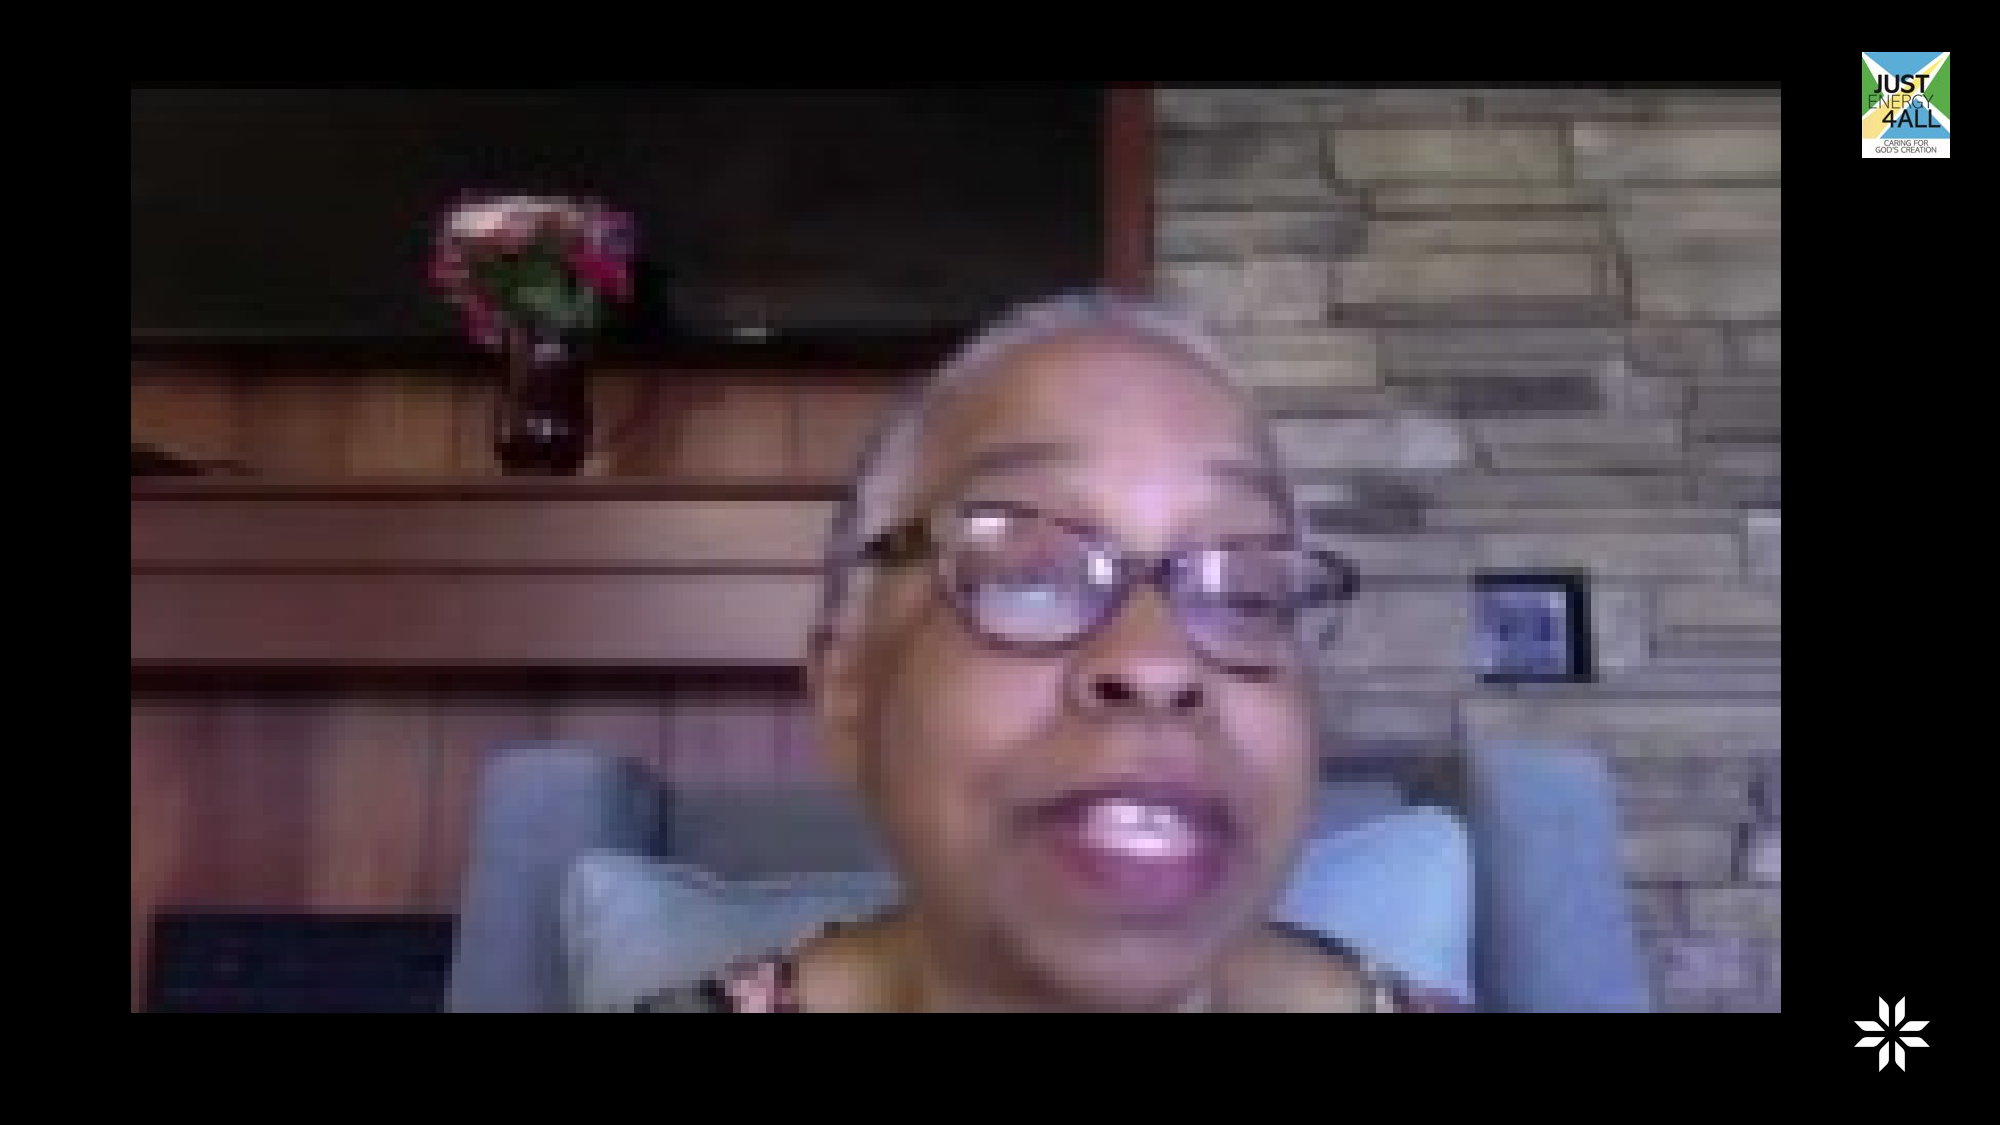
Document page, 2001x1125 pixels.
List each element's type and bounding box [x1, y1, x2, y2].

picture [1862, 52, 1950, 158]
text_box [130, 80, 1781, 1014]
picture [1854, 996, 1930, 1072]
